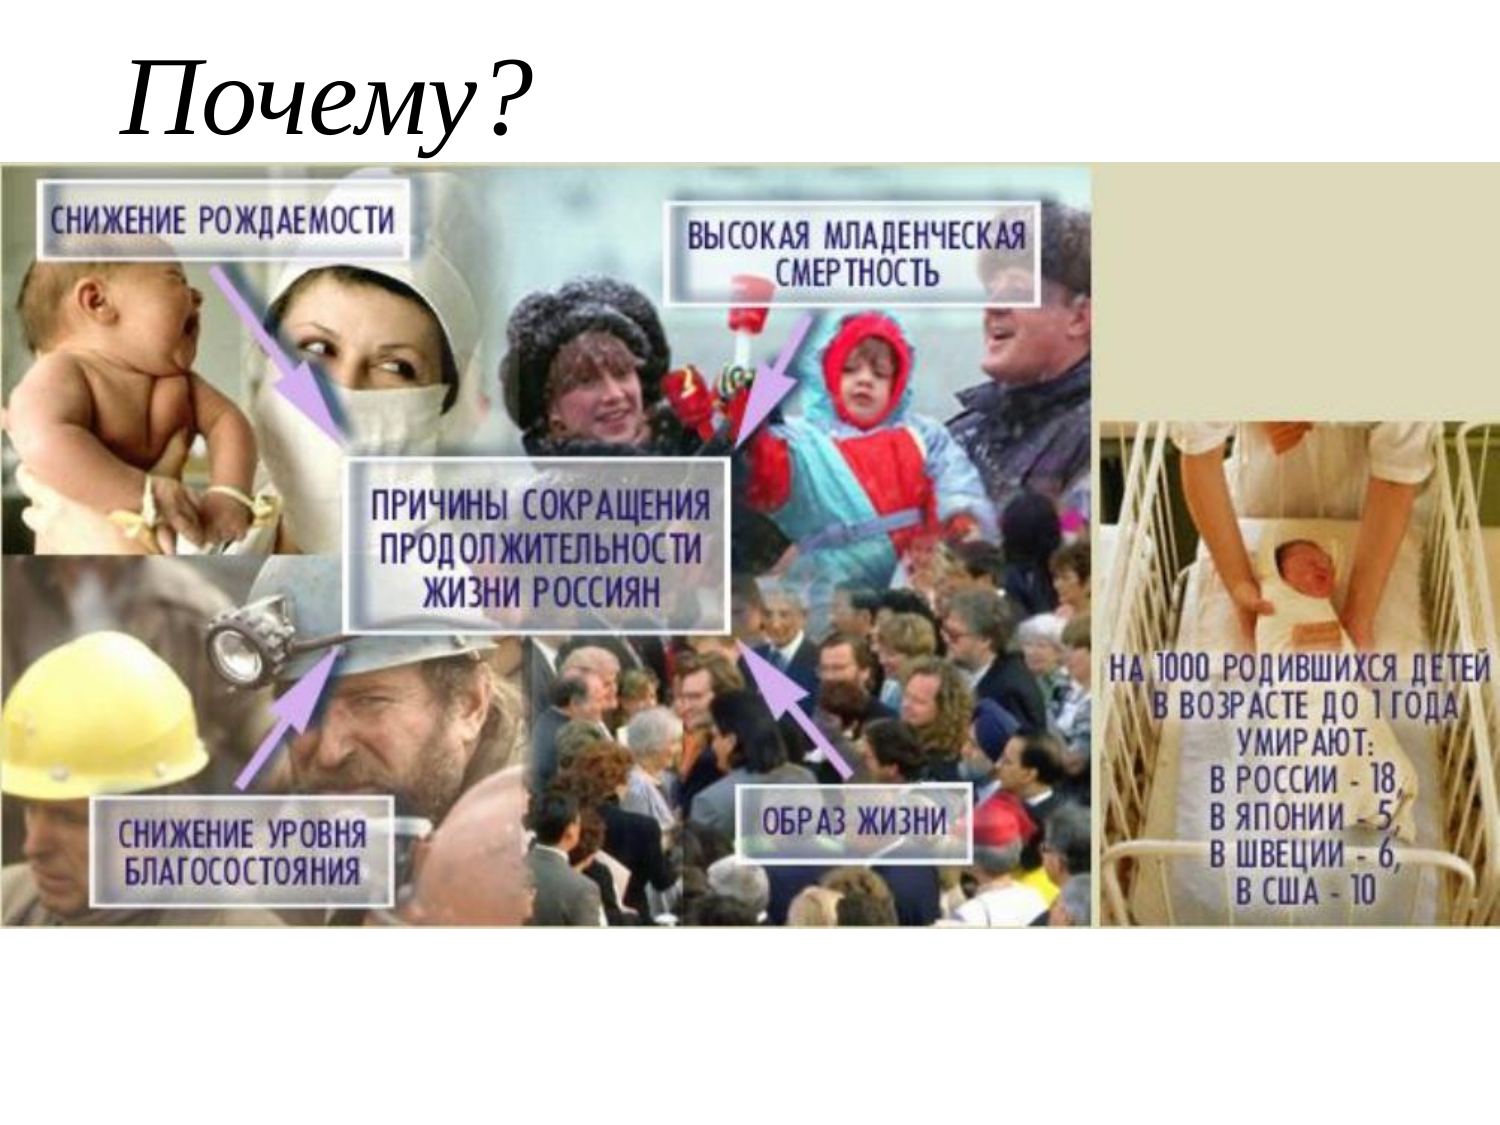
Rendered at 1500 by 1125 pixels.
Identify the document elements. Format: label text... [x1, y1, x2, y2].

picture [0, 161, 1500, 929]
text_box Почему? [105, 14, 550, 160]
